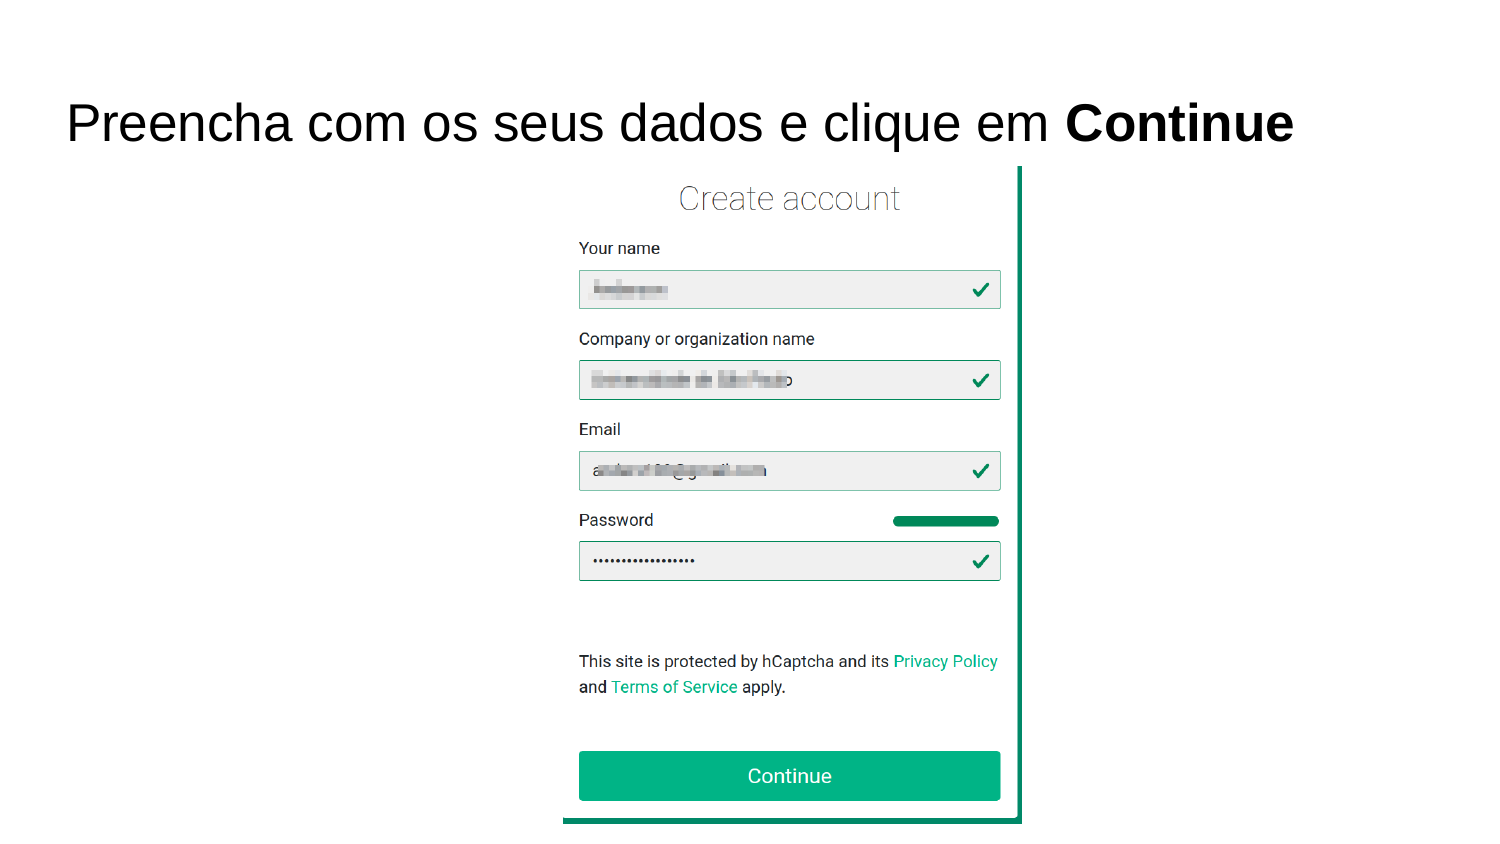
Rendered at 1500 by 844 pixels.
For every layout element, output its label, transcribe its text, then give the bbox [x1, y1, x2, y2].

title Preencha com os seus dados e clique em Continue [51, 72, 1449, 167]
picture [562, 166, 1022, 824]
